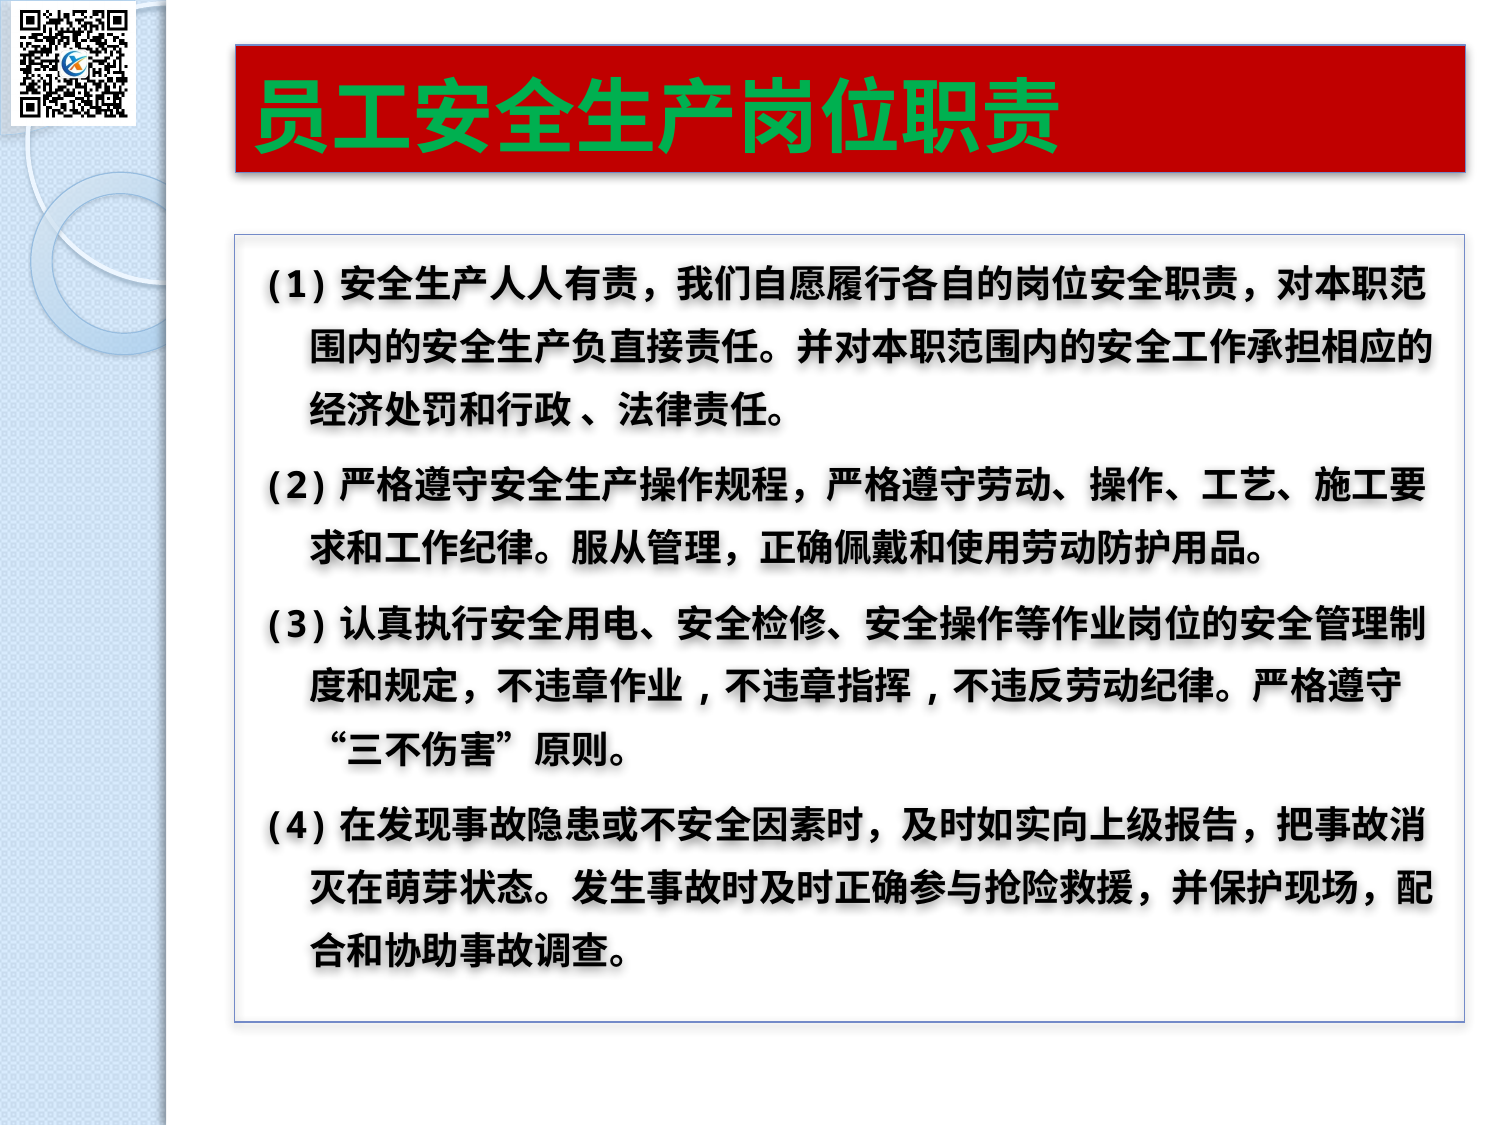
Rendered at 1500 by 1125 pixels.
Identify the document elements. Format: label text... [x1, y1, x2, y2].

list (1)安全生产人人有责，我们自愿履行各自的岗位安全职责，对本职范围内的安全生产负直接责任。并对本职范围内的安全工作承担相应的经济处罚和行政 、法律责任。 (2)严格遵守安全生产操作规程，严格遵守劳动、操作、工艺、施工要求和工作纪律。服从管理，正确佩戴和使用劳动防护用品。 (3)认真执行安全用电、安全检修、安全操作等作业岗位的安全管理制度和规定，不违章作业,不违章指挥,不违反劳动纪律。严格遵守“三不伤害”原则。 (4)在发现事故隐患或不安全因素时，及时如实向上级报告，把事故消灭在萌芽状态。发生事故时及时正确参与抢险救援，并保护现场，配合和协助事故调查。 [234, 234, 1465, 1023]
picture [11, 1, 136, 126]
title 员工安全生产岗位职责 [235, 44, 1466, 173]
